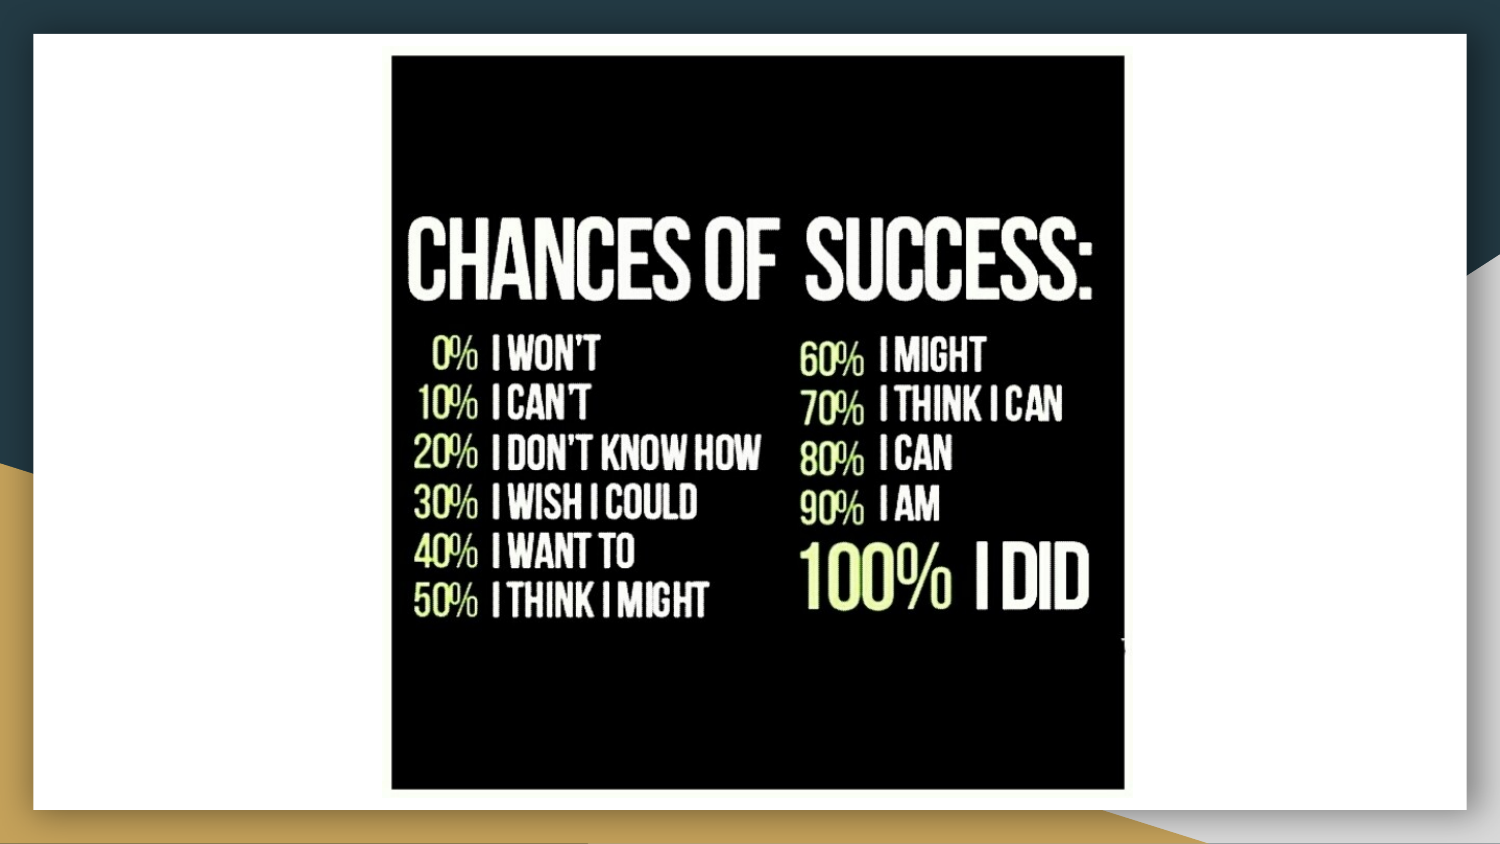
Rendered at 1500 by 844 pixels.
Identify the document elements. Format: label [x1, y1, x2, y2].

picture [382, 46, 1134, 798]
